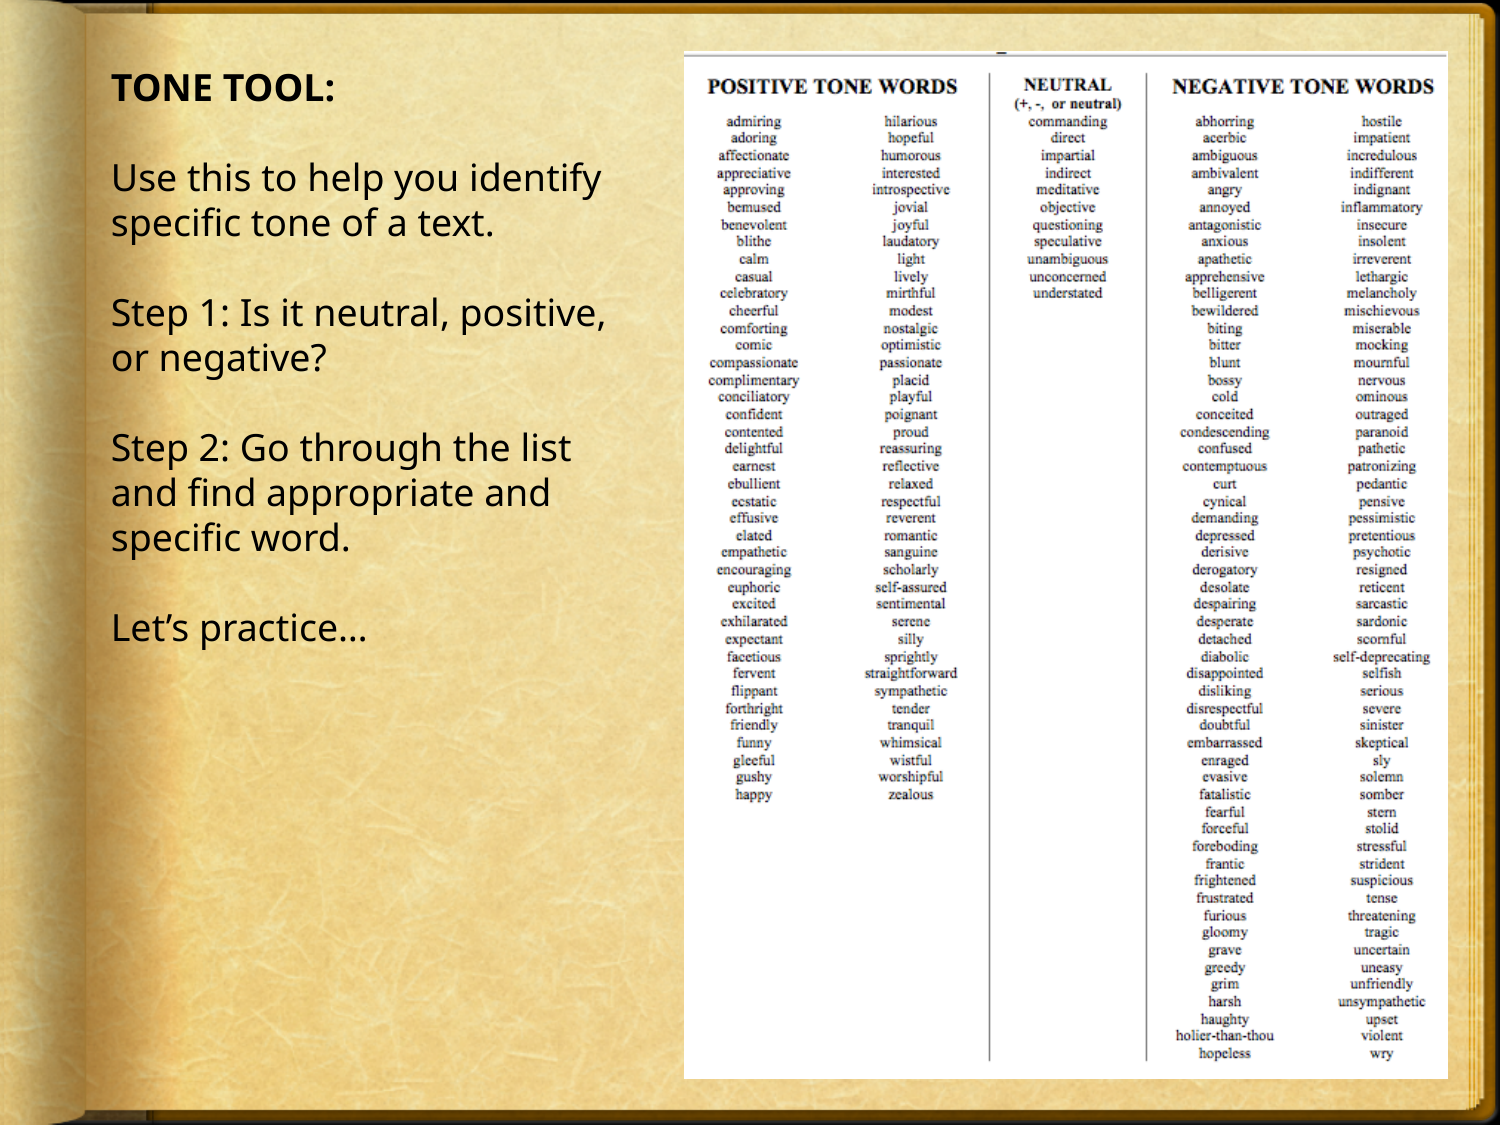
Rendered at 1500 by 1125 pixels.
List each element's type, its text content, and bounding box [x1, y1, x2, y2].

picture [0, 0, 1500, 1125]
text_box TONE TOOL: Use this to help you identify specific tone of a text. Step 1: Is it neutral, positive, or negative? Step 2: Go through the list and find appropriate and specific word. Let’s practice… [96, 56, 639, 657]
